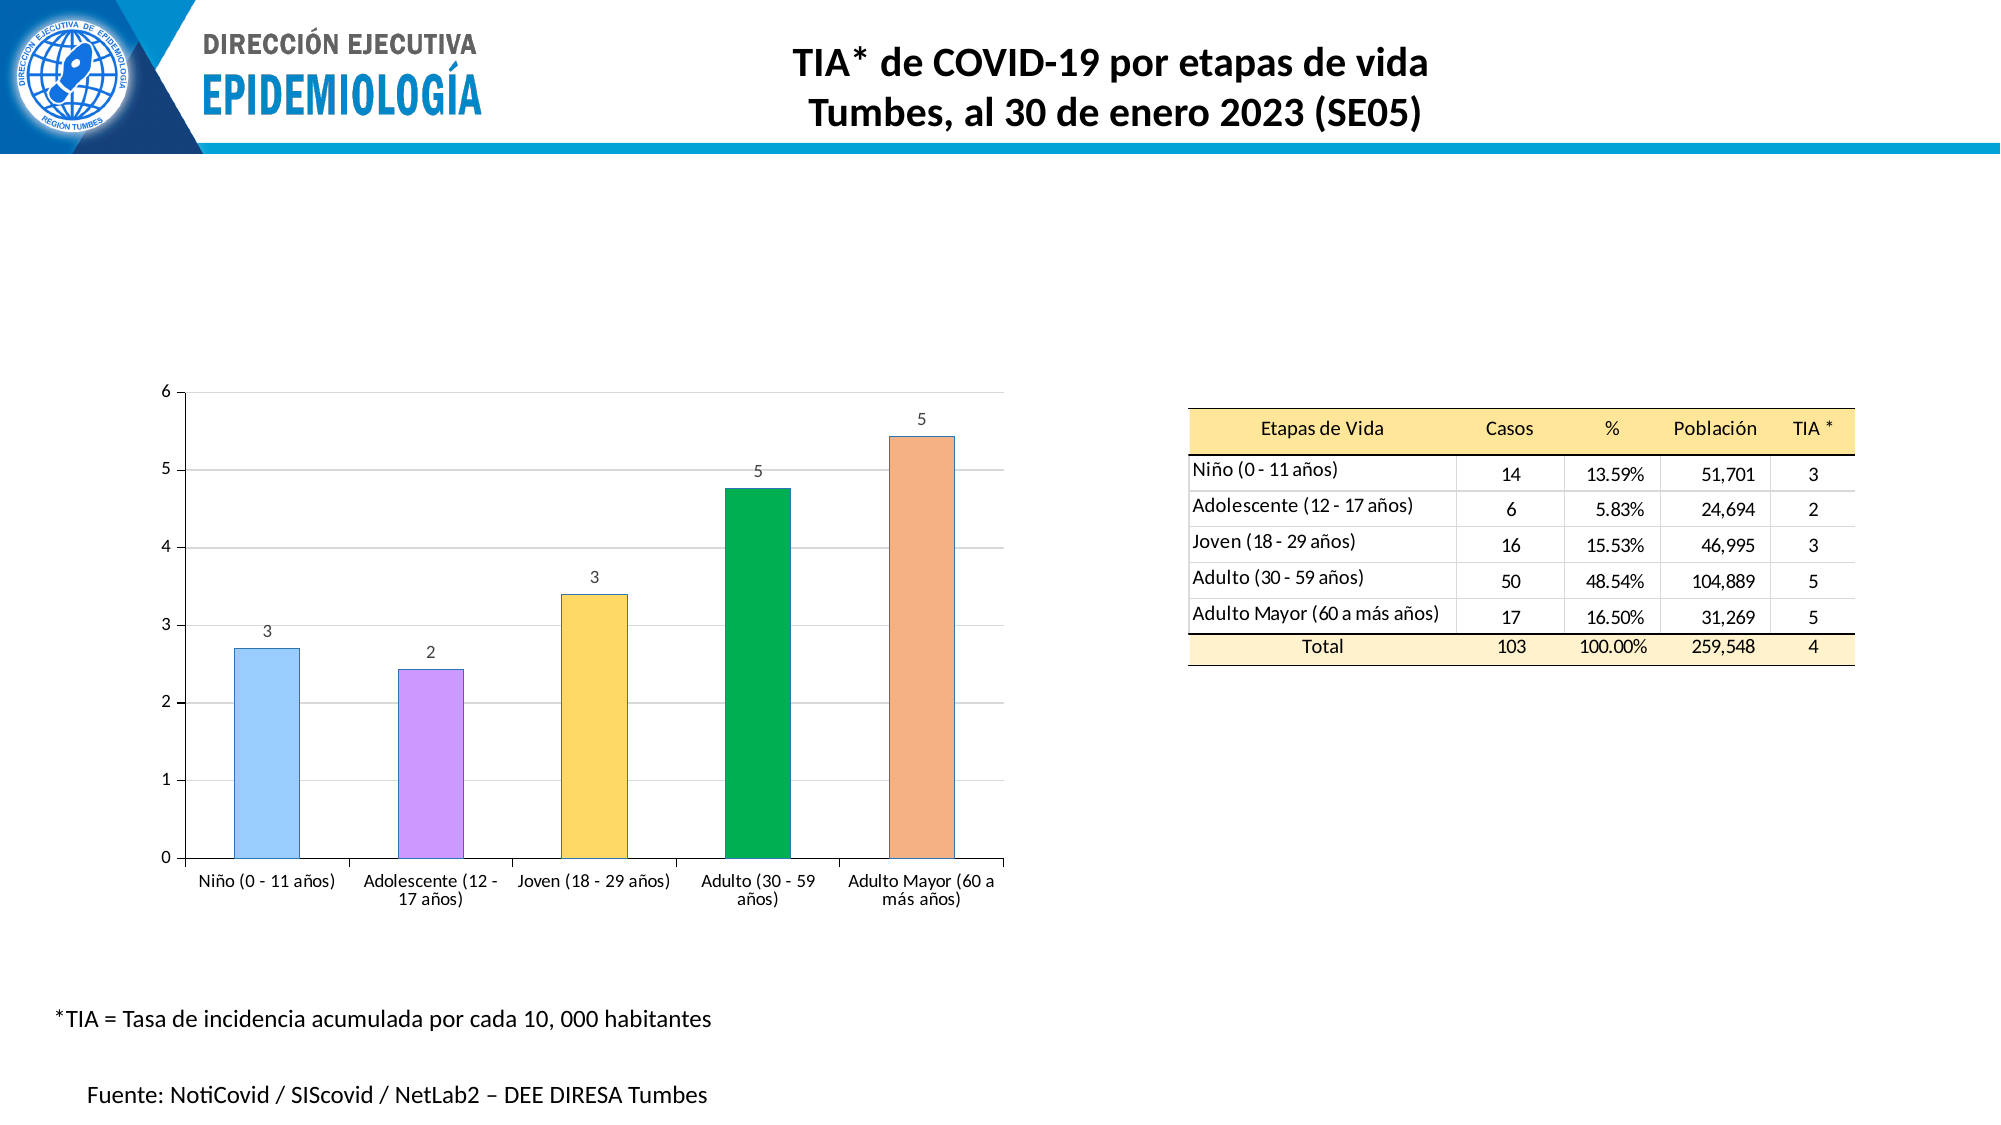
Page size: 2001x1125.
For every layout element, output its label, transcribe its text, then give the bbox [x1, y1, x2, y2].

text_box [0, 142, 2000, 155]
picture [0, 0, 512, 154]
text_box *TIA = Tasa de incidencia acumulada por cada 10, 000 habitantes [38, 995, 768, 1040]
picture [1188, 407, 1857, 667]
text_box TIA* de COVID-19 por etapas de vida Tumbes, al 30 de enero 2023 (SE05) [512, 27, 1710, 142]
chart [143, 372, 1022, 922]
text_box Fuente: NotiCovid / SIScovid / NetLab2 – DEE DIRESA Tumbes [72, 1071, 1228, 1116]
